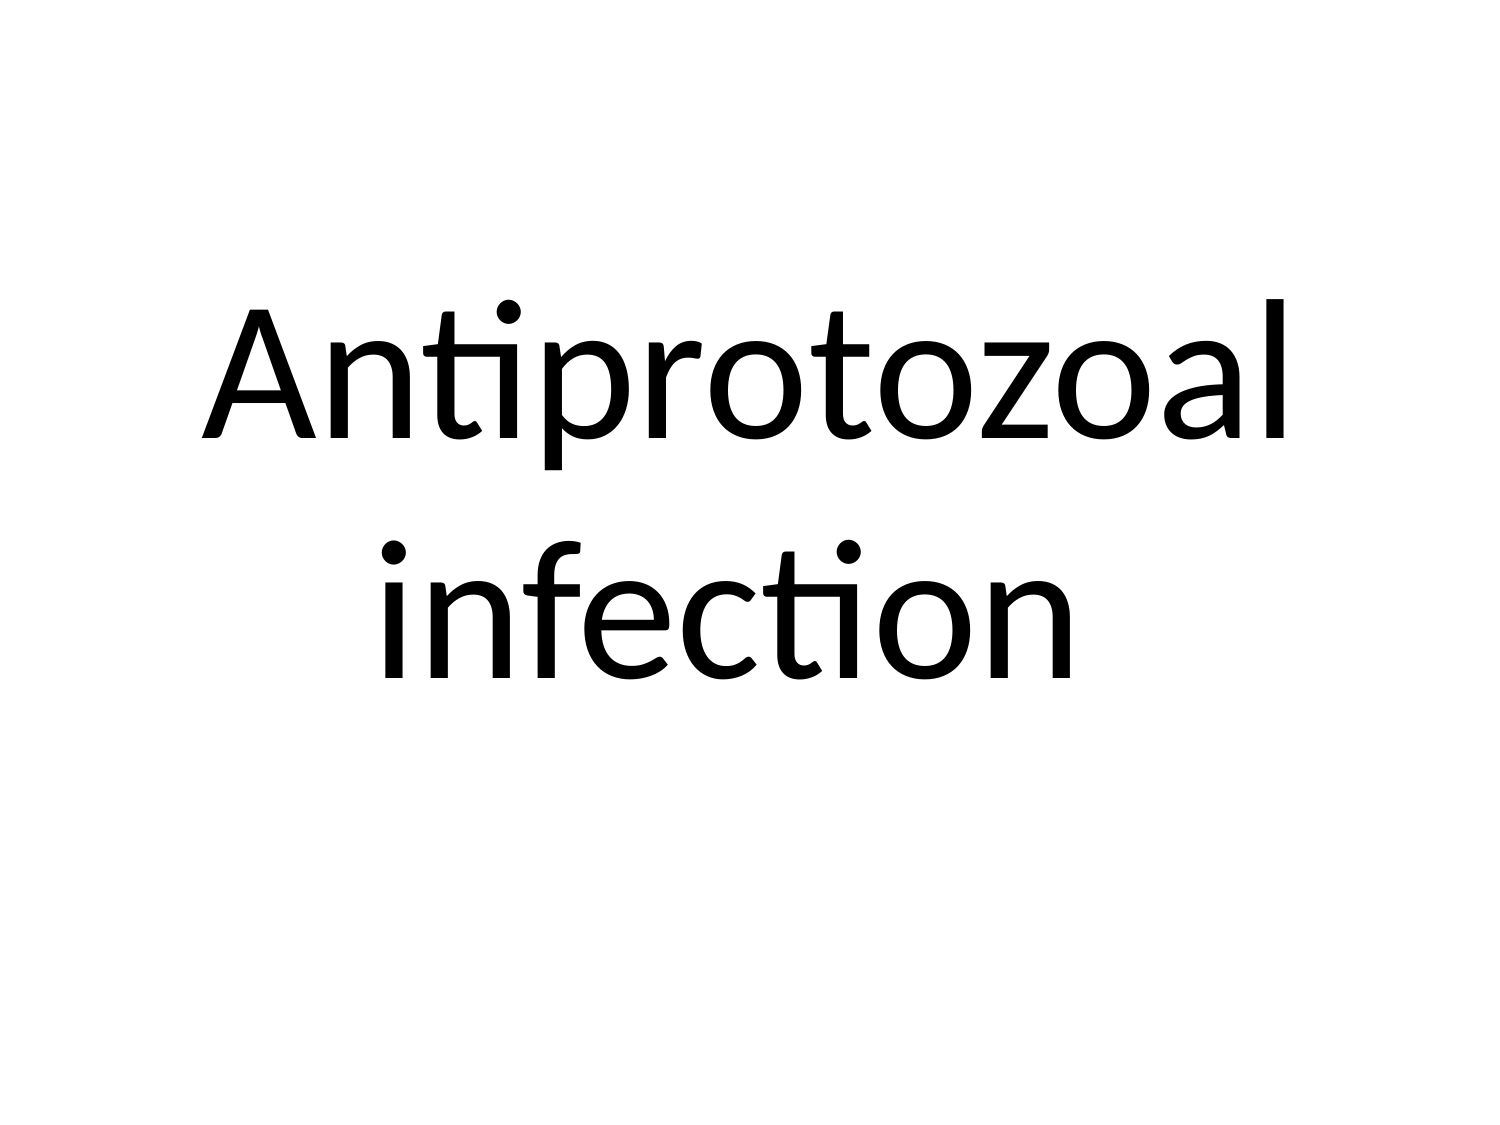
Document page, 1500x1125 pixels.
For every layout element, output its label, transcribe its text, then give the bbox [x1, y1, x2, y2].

title Antiprotozoal infection [75, 45, 1425, 913]
